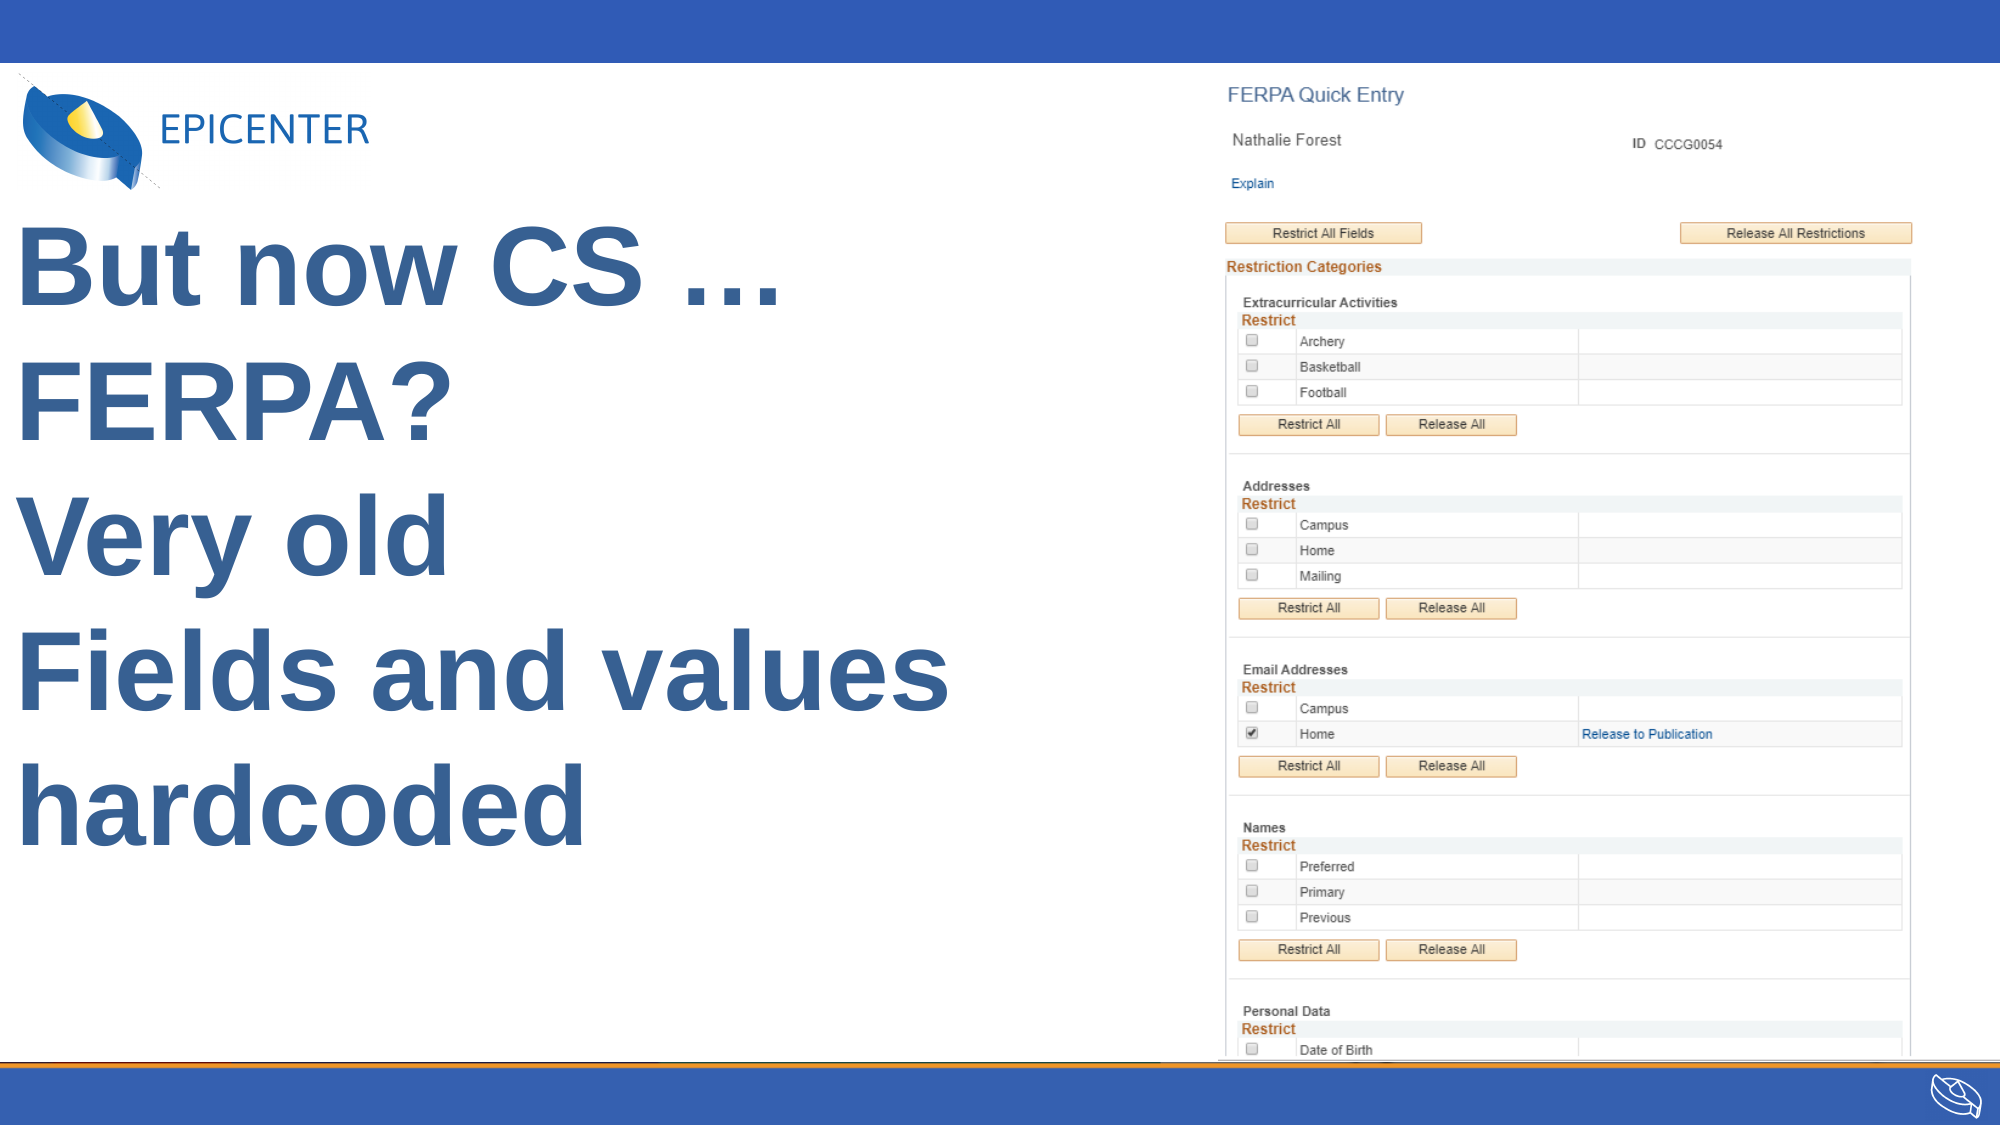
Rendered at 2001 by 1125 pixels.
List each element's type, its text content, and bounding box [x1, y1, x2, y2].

text_box But now CS … FERPA? Very old Fields and values hardcoded [0, 185, 1213, 876]
picture [0, 0, 2000, 63]
picture [17, 72, 371, 185]
picture [1218, 79, 2000, 1061]
picture [0, 1062, 2000, 1125]
